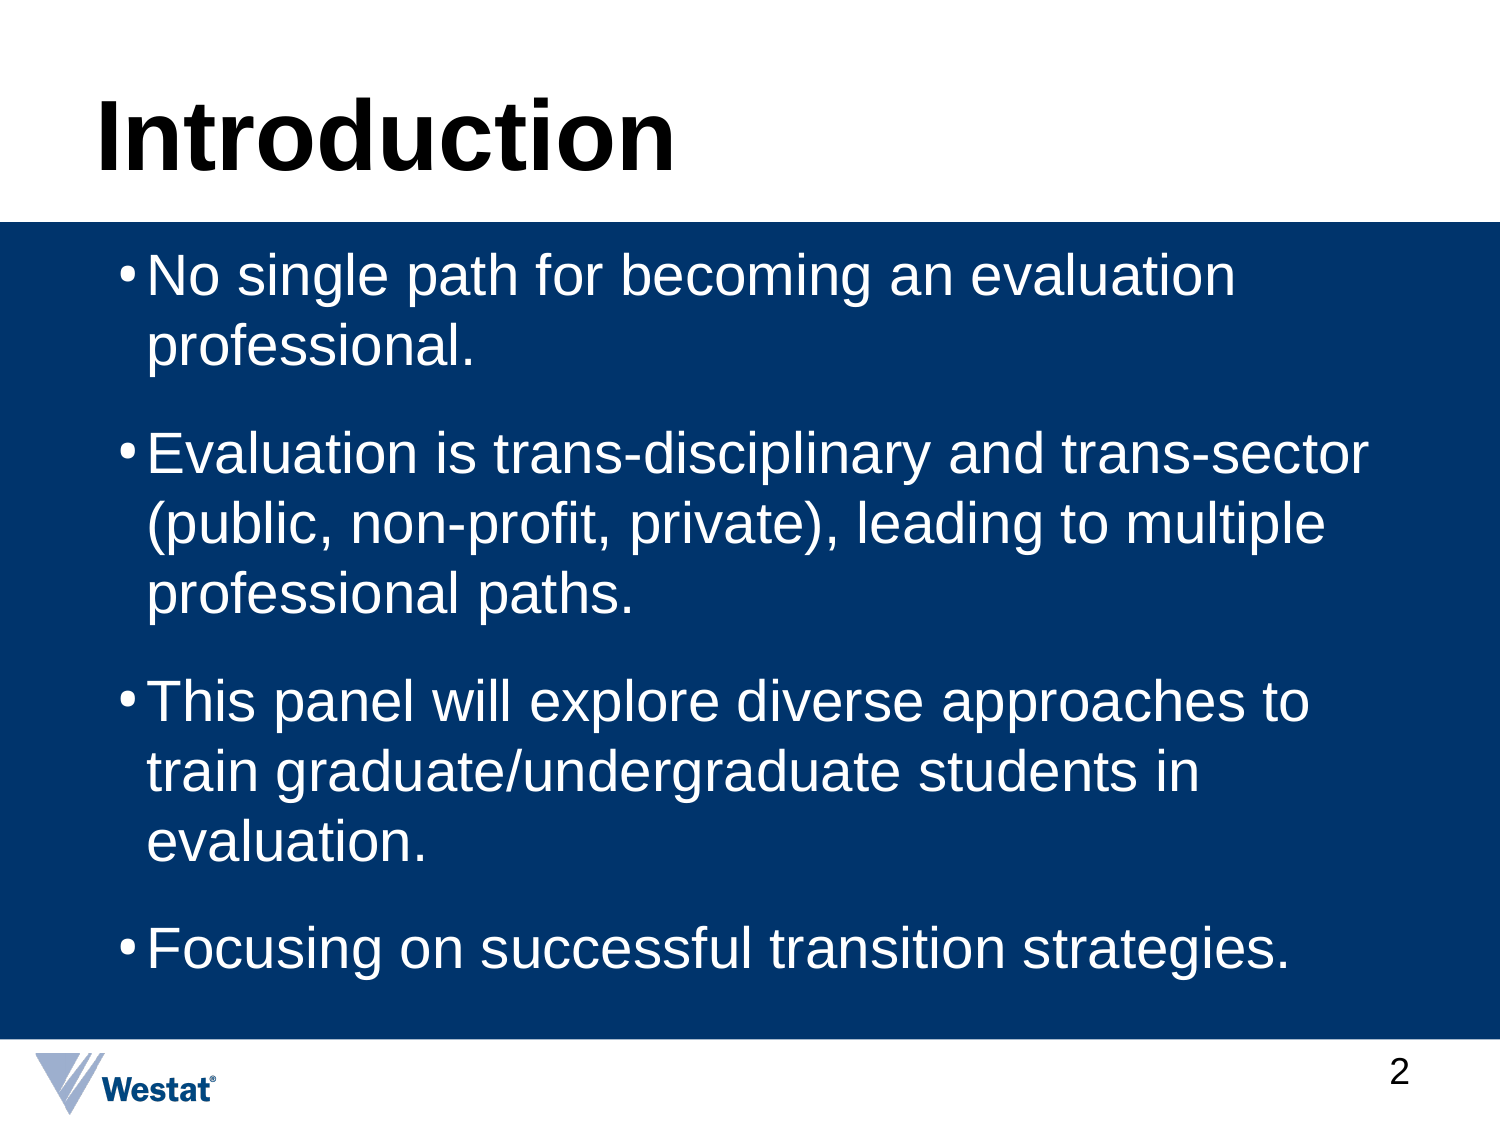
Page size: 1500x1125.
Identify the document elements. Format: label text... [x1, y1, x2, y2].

title Introduction [79, 24, 1411, 201]
slide_number 2 [1326, 1027, 1426, 1100]
picture [35, 1053, 220, 1115]
list No single path for becoming an evaluation professional. Evaluation is trans-disciplinary and trans-sector (public, non-profit, private), leading to multiple professional paths. This panel will explore diverse approaches to train graduate/undergraduate students in evaluation. Focusing on successful transition strategies. [93, 229, 1444, 1027]
